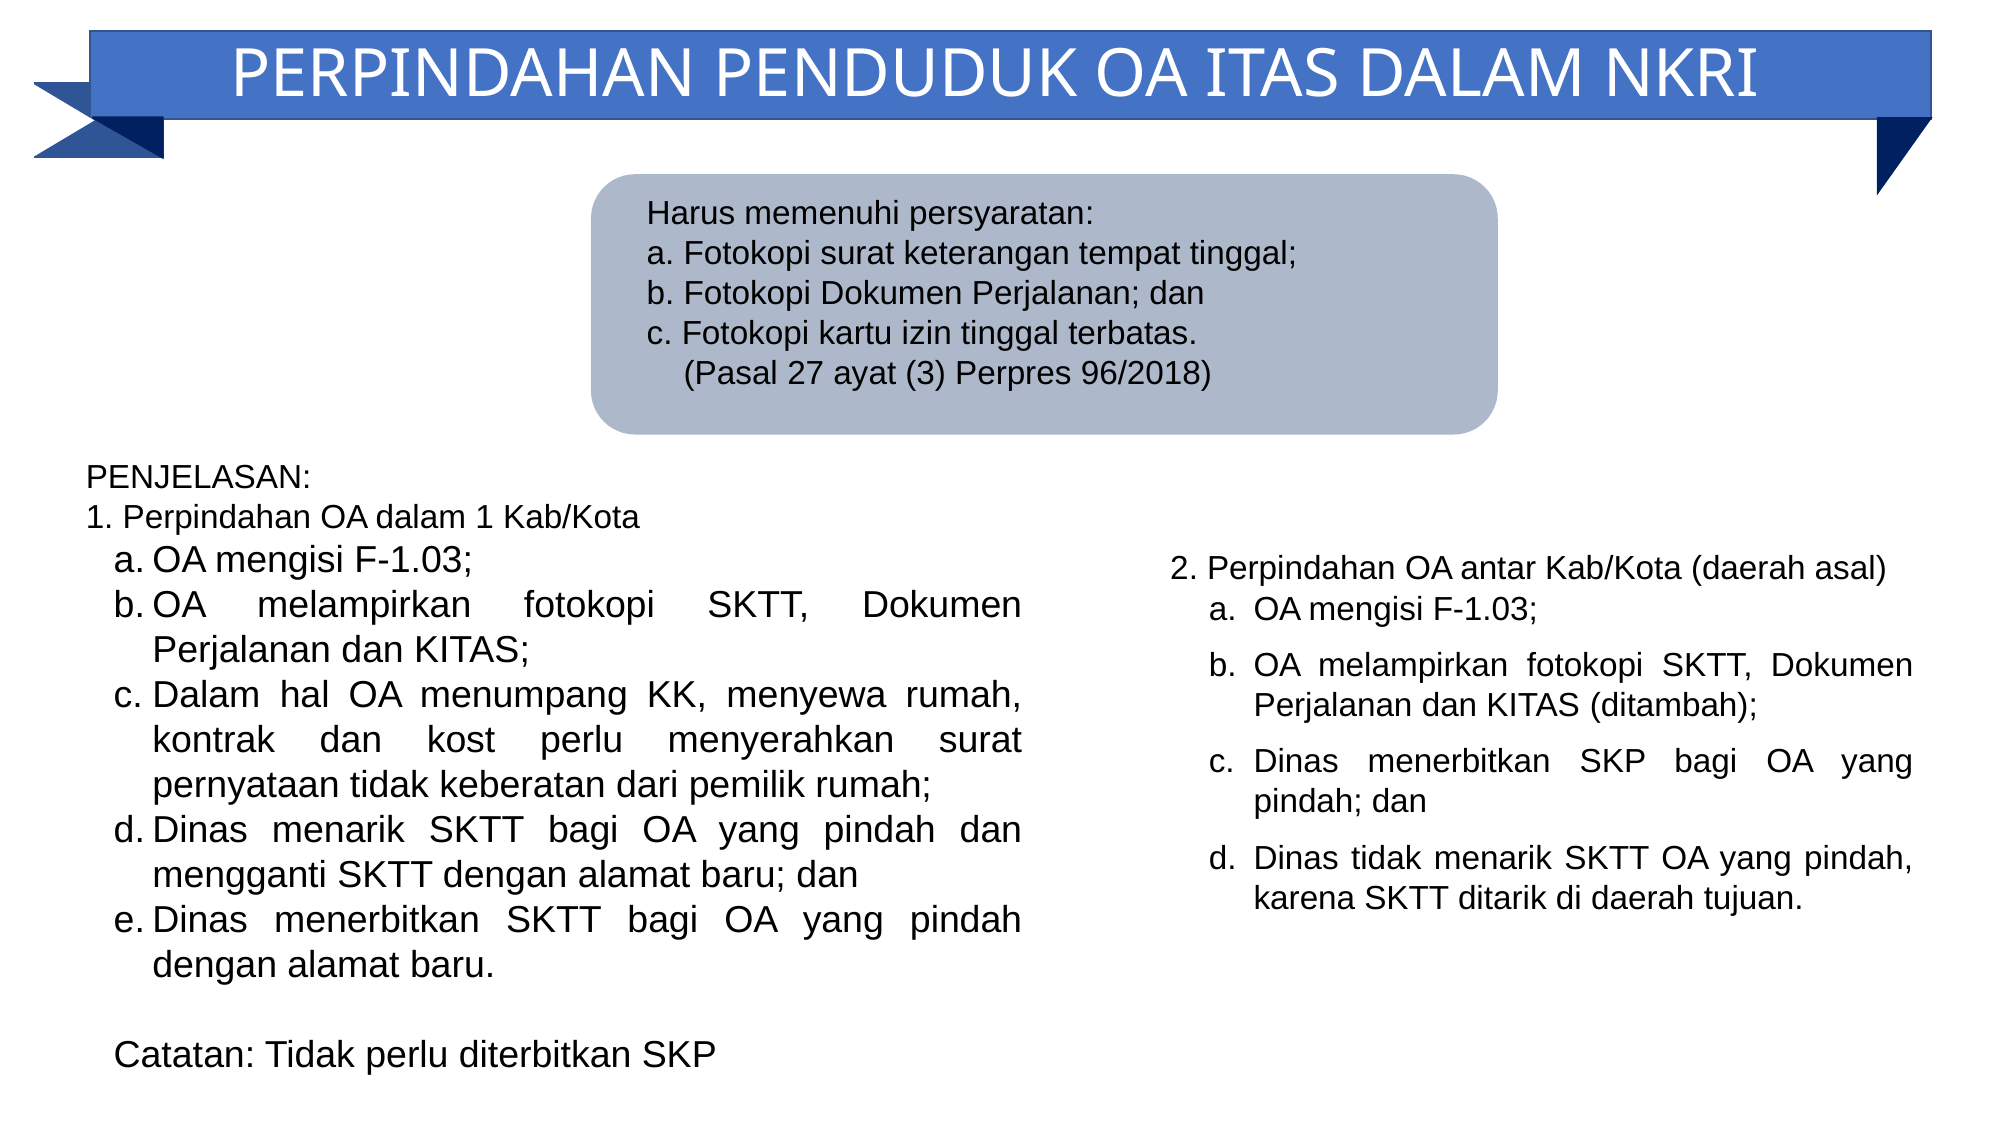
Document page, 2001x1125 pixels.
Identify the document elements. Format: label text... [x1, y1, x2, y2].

text_box [1876, 117, 1933, 196]
text_box PERPINDAHAN PENDUDUK OA ITAS DALAM NKRI [153, 25, 1838, 125]
text_box [21, 76, 95, 165]
text_box [34, 121, 159, 158]
text_box 2. Perpindahan OA antar Kab/Kota (daerah asal) OA mengisi F-1.03; OA melampirkan fotokopi SKTT, Dokumen Perjalanan dan KITAS (ditambah); Dinas menerbitkan SKP bagi OA yang pindah; dan Dinas tidak menarik SKTT OA yang pindah, karena SKTT ditarik di daerah tujuan. [1155, 539, 1929, 924]
text_box [91, 116, 164, 160]
text_box [34, 82, 89, 116]
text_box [591, 175, 1497, 434]
text_box PENJELASAN: 1. Perpindahan OA dalam 1 Kab/Kota OA mengisi F-1.03; OA melampirkan fotokopi SKTT, Dokumen Perjalanan dan KITAS; Dalam hal OA menumpang KK, menyewa rumah, kontrak dan kost perlu menyerahkan surat pernyataan tidak keberatan dari pemilik rumah; Dinas menarik SKTT bagi OA yang pindah dan mengganti SKTT dengan alamat baru; dan Dinas menerbitkan SKTT bagi OA yang pindah dengan alamat baru. Catatan: Tidak perlu diterbitkan SKP [71, 447, 1038, 1083]
text_box [89, 30, 153, 117]
text_box [1838, 30, 1932, 120]
